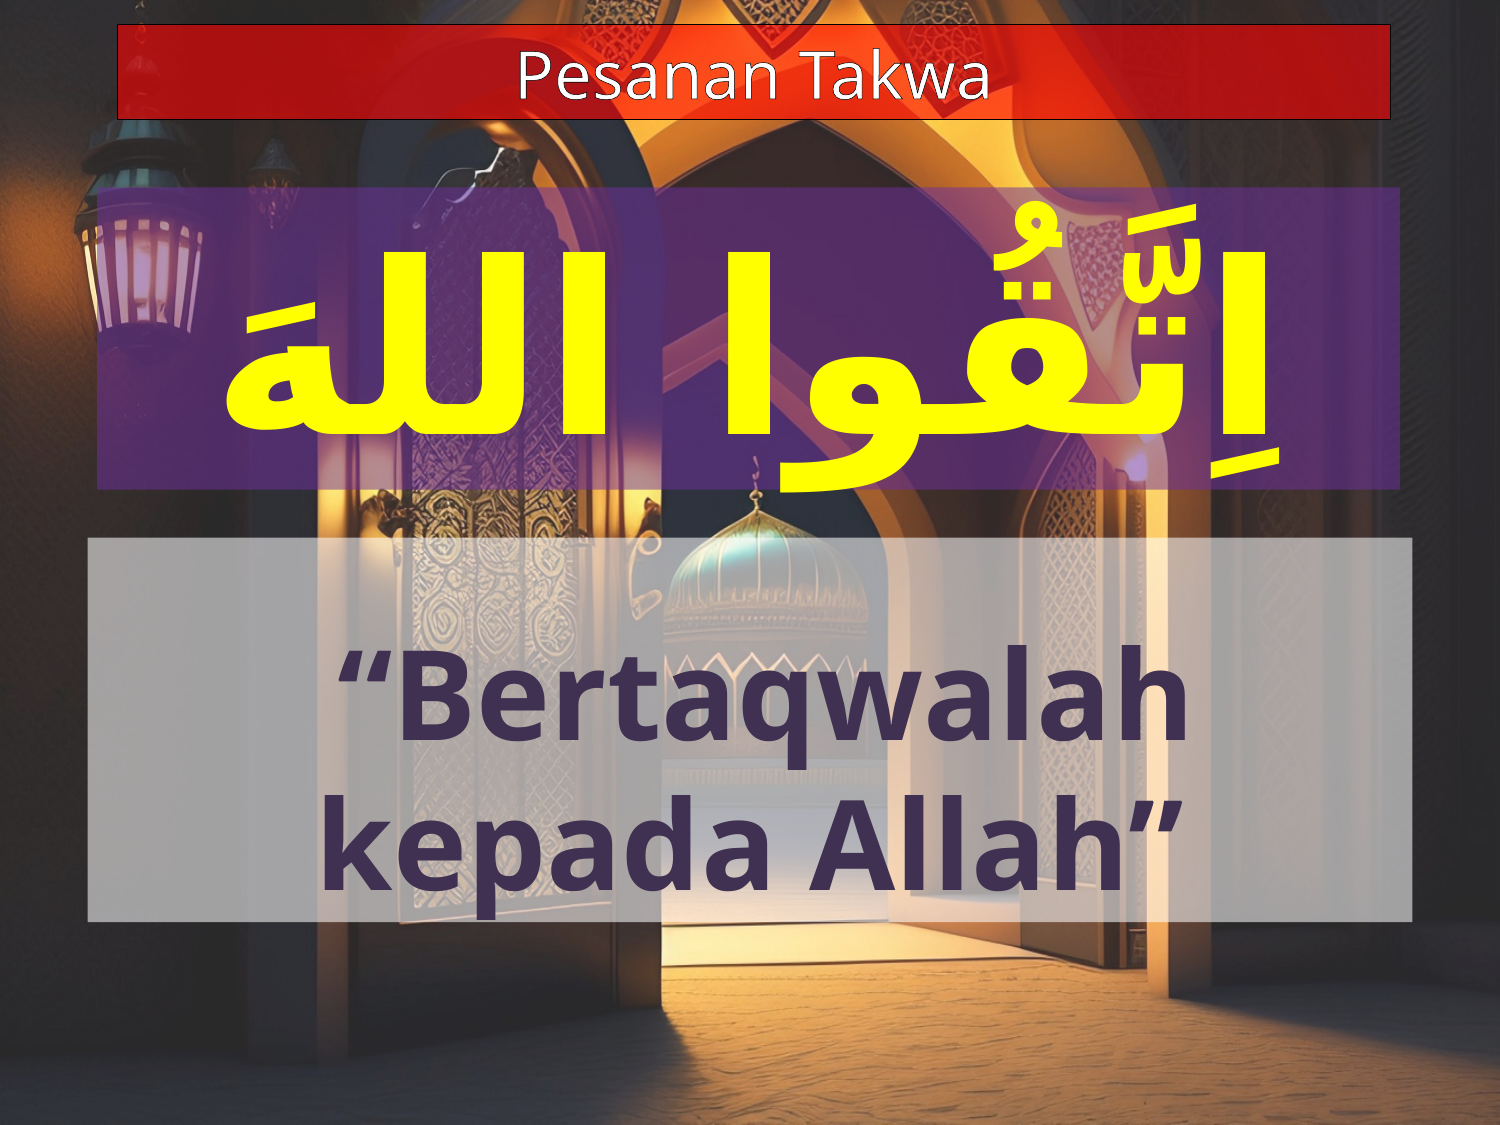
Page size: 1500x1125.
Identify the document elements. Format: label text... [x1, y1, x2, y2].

text_box 2 [0, 0, 1500, 1125]
text_box Pesanan Takwa [117, 24, 1391, 120]
text_box اِتَّقُوا اللهَ [97, 187, 1400, 490]
text_box “Bertaqwalah kepada Allah” [87, 537, 1413, 923]
